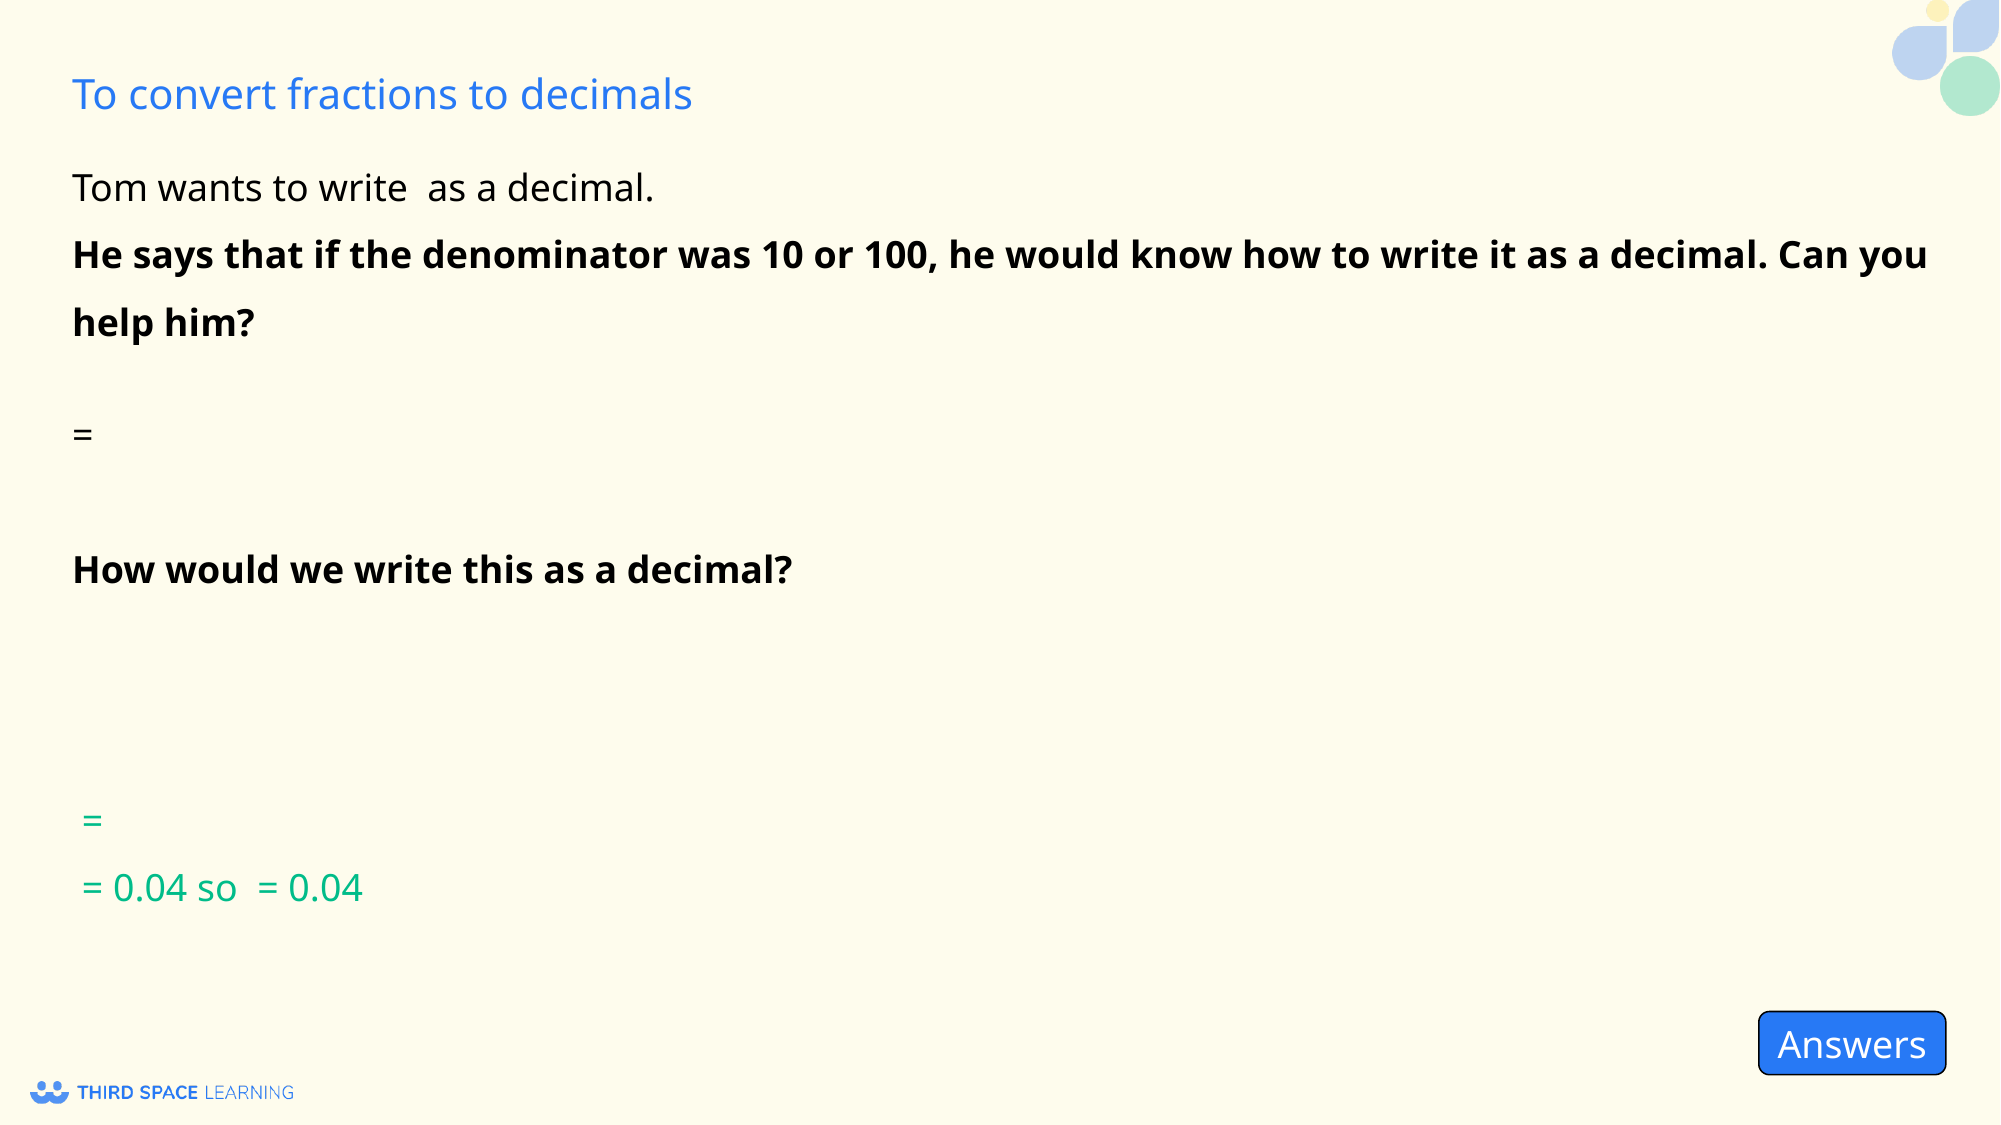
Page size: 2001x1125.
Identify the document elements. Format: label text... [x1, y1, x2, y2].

text_box Answers [1756, 1009, 1948, 1077]
picture [1892, 0, 2000, 116]
picture [30, 1081, 294, 1104]
